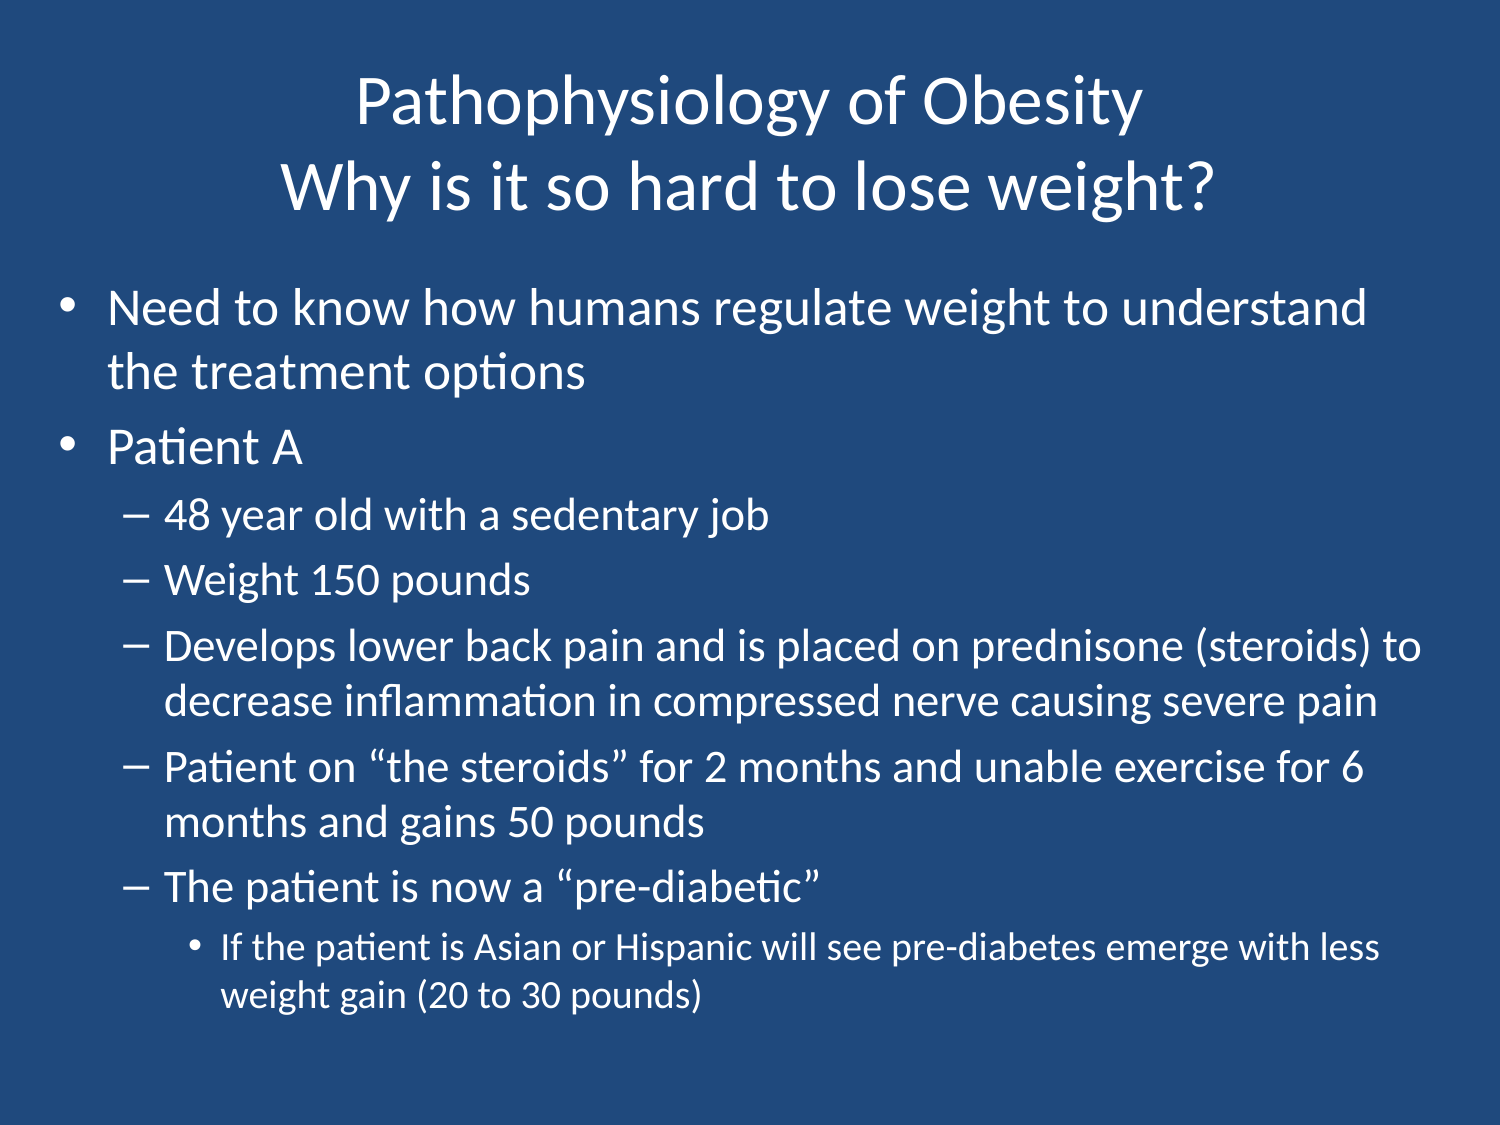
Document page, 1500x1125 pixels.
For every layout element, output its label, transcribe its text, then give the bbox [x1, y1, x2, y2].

title Pathophysiology of Obesity Why is it so hard to lose weight? [75, 45, 1425, 233]
list Need to know how humans regulate weight to understand the treatment options Patient A 48 year old with a sedentary job Weight 150 pounds Develops lower back pain and is placed on prednisone (steroids) to decrease inflammation in compressed nerve causing severe pain Patient on “the steroids” for 2 months and unable exercise for 6 months and gains 50 pounds The patient is now a “pre-diabetic” If the patient is Asian or Hispanic will see pre-diabetes emerge with less weight gain (20 to 30 pounds) [43, 264, 1454, 1070]
